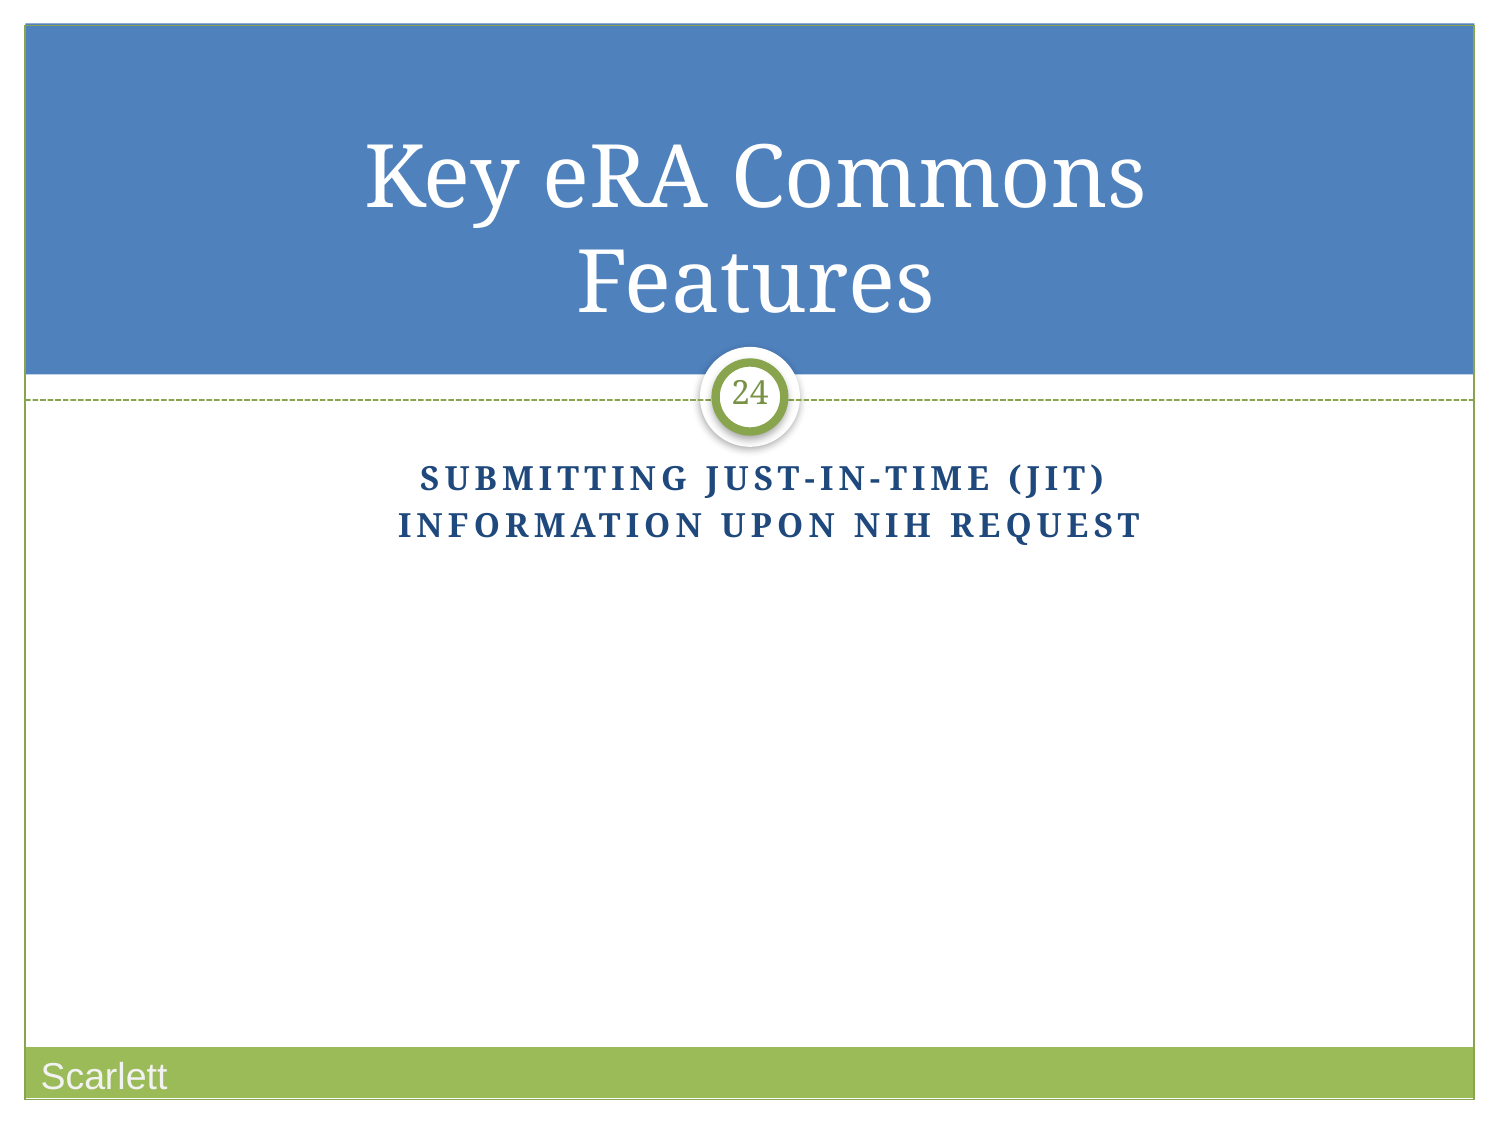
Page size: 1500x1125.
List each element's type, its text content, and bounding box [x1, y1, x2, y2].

slide_number 24 [712, 357, 788, 430]
text_box Scarlett [25, 1045, 183, 1105]
title Key eRA Commons Features [118, 87, 1394, 338]
list Submitting Just-in-time (JIT) information upon nih Request [137, 449, 1388, 725]
